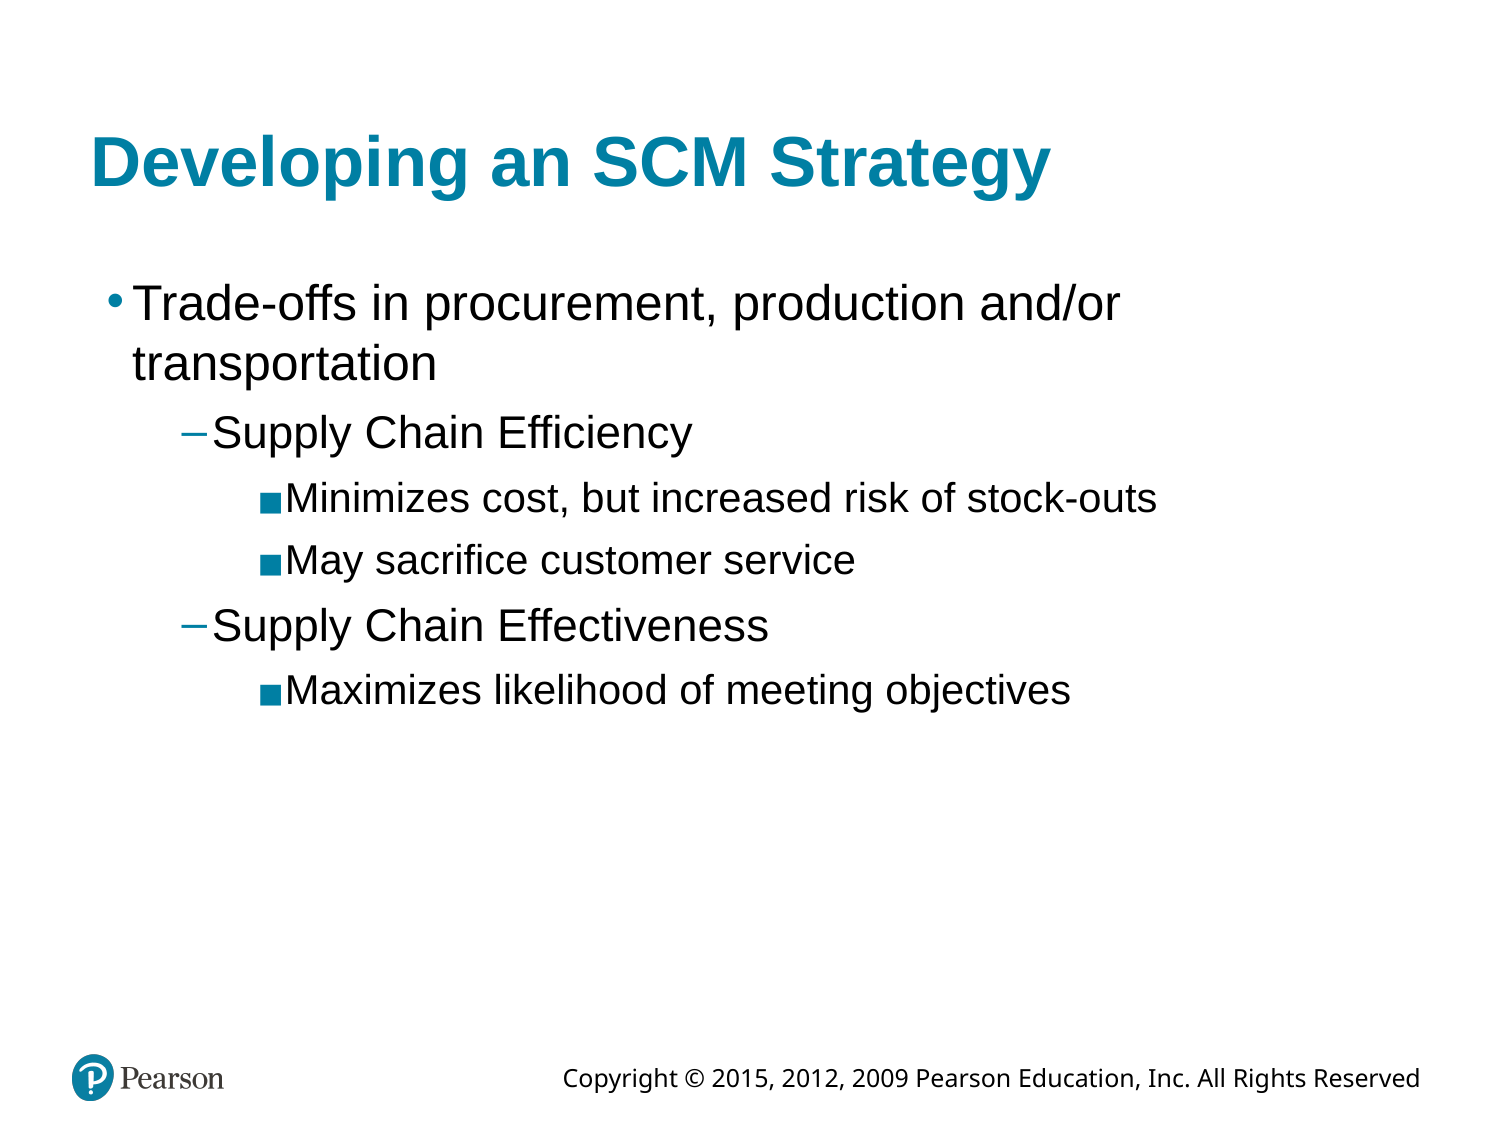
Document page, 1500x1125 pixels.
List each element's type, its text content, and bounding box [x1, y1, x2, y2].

picture [80, 1063, 106, 1088]
list Trade-offs in procurement, production and/or transportation Supply Chain Efficiency Minimizes cost, but increased risk of stock-outs May sacrifice customer service Supply Chain Effectiveness Maximizes likelihood of meeting objectives [75, 255, 1425, 810]
picture [98, 1054, 224, 1101]
title Developing an SCM Strategy [75, 35, 1425, 216]
picture [72, 1087, 83, 1101]
picture [72, 1054, 88, 1070]
